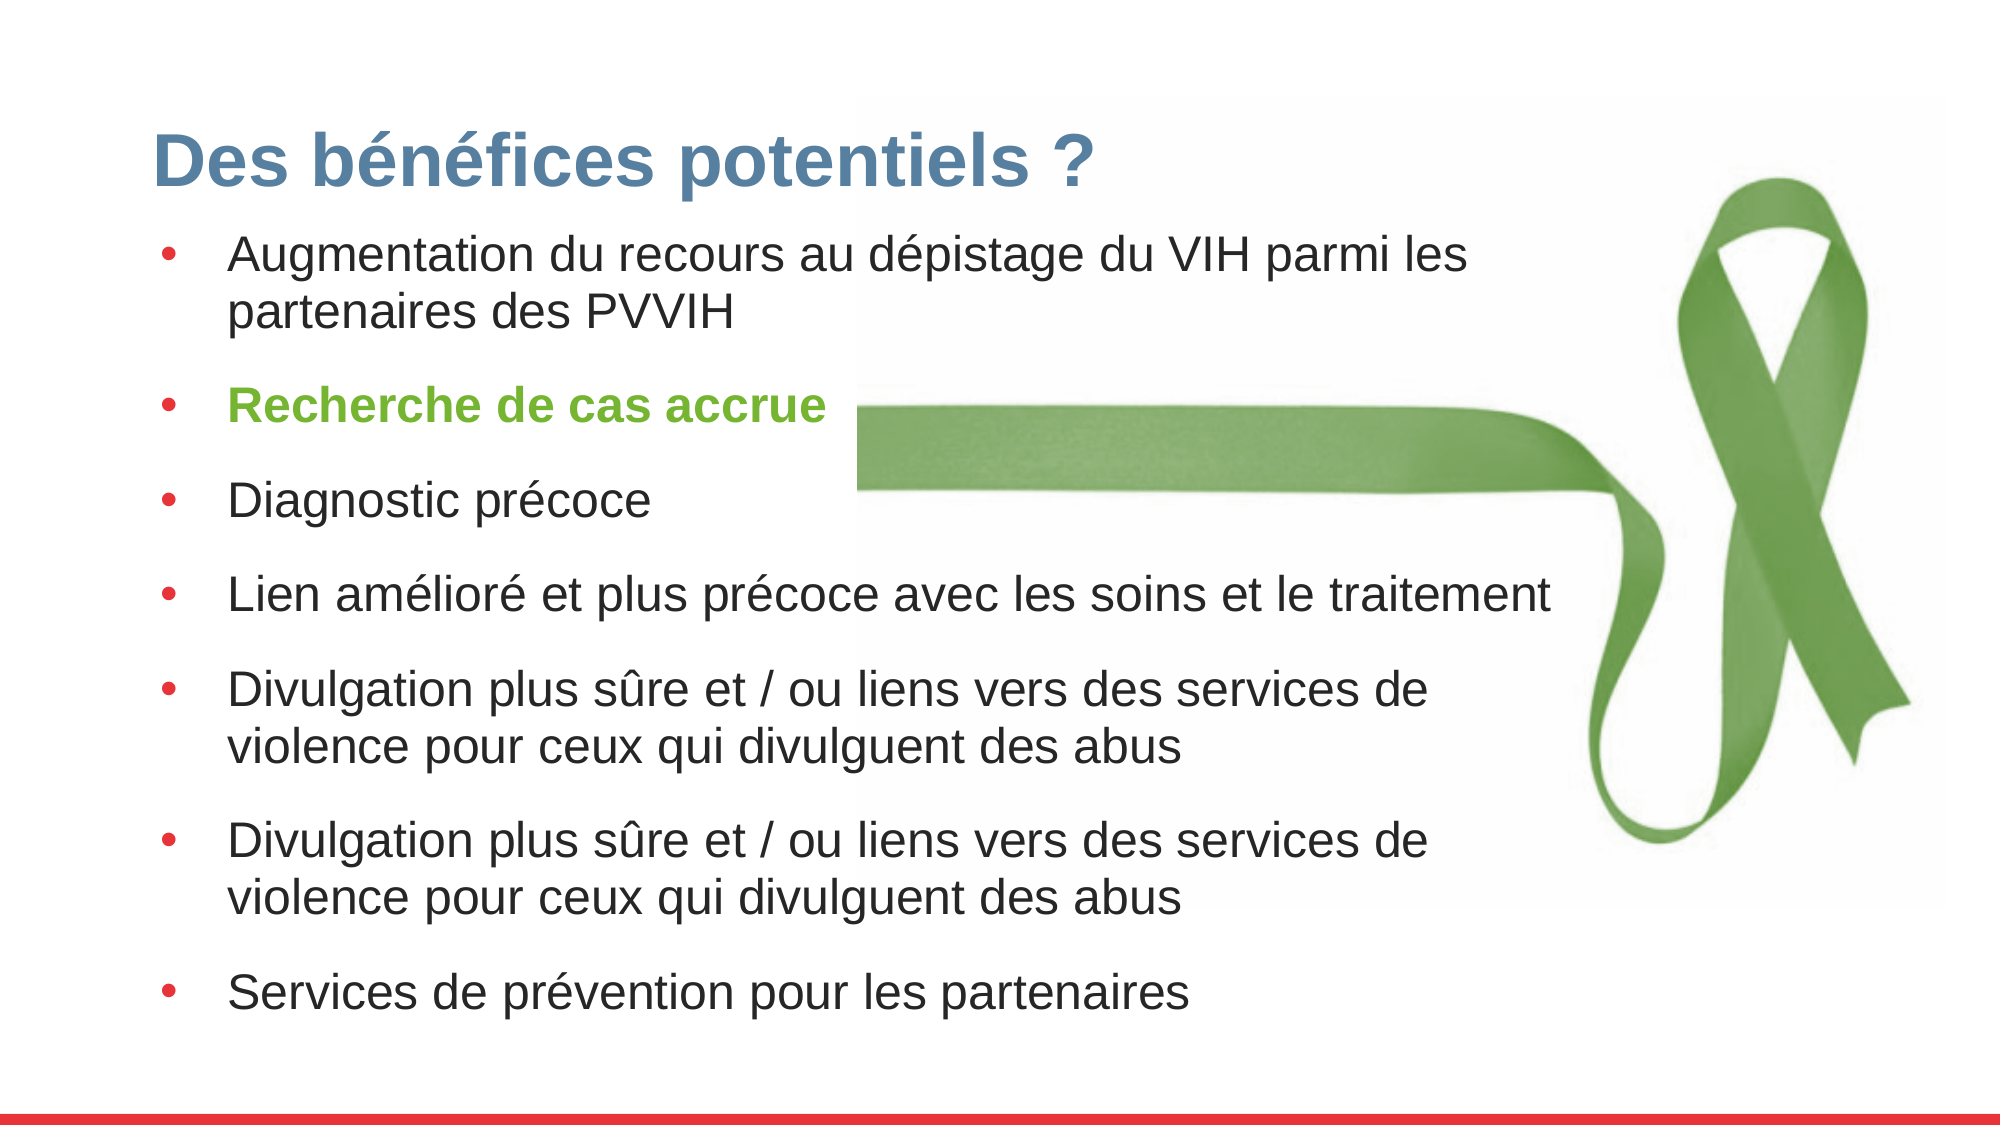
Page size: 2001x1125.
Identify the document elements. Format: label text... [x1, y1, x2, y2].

title Des bénéfices potentiels ? [137, 96, 855, 218]
picture [857, 96, 1947, 909]
text_box [0, 1113, 2000, 1125]
list Augmentation du recours au dépistage du VIH parmi les partenaires des PVVIH Recherche de cas accrue Diagnostic précoce Lien amélioré et plus précoce avec les soins et le traitement Divulgation plus sûre et / ou liens vers des services de violence pour ceux qui divulguent des abus Divulgation plus sûre et / ou liens vers des services de violence pour ceux qui divulguent des abus Services de prévention pour les partenaires [137, 218, 1582, 1078]
